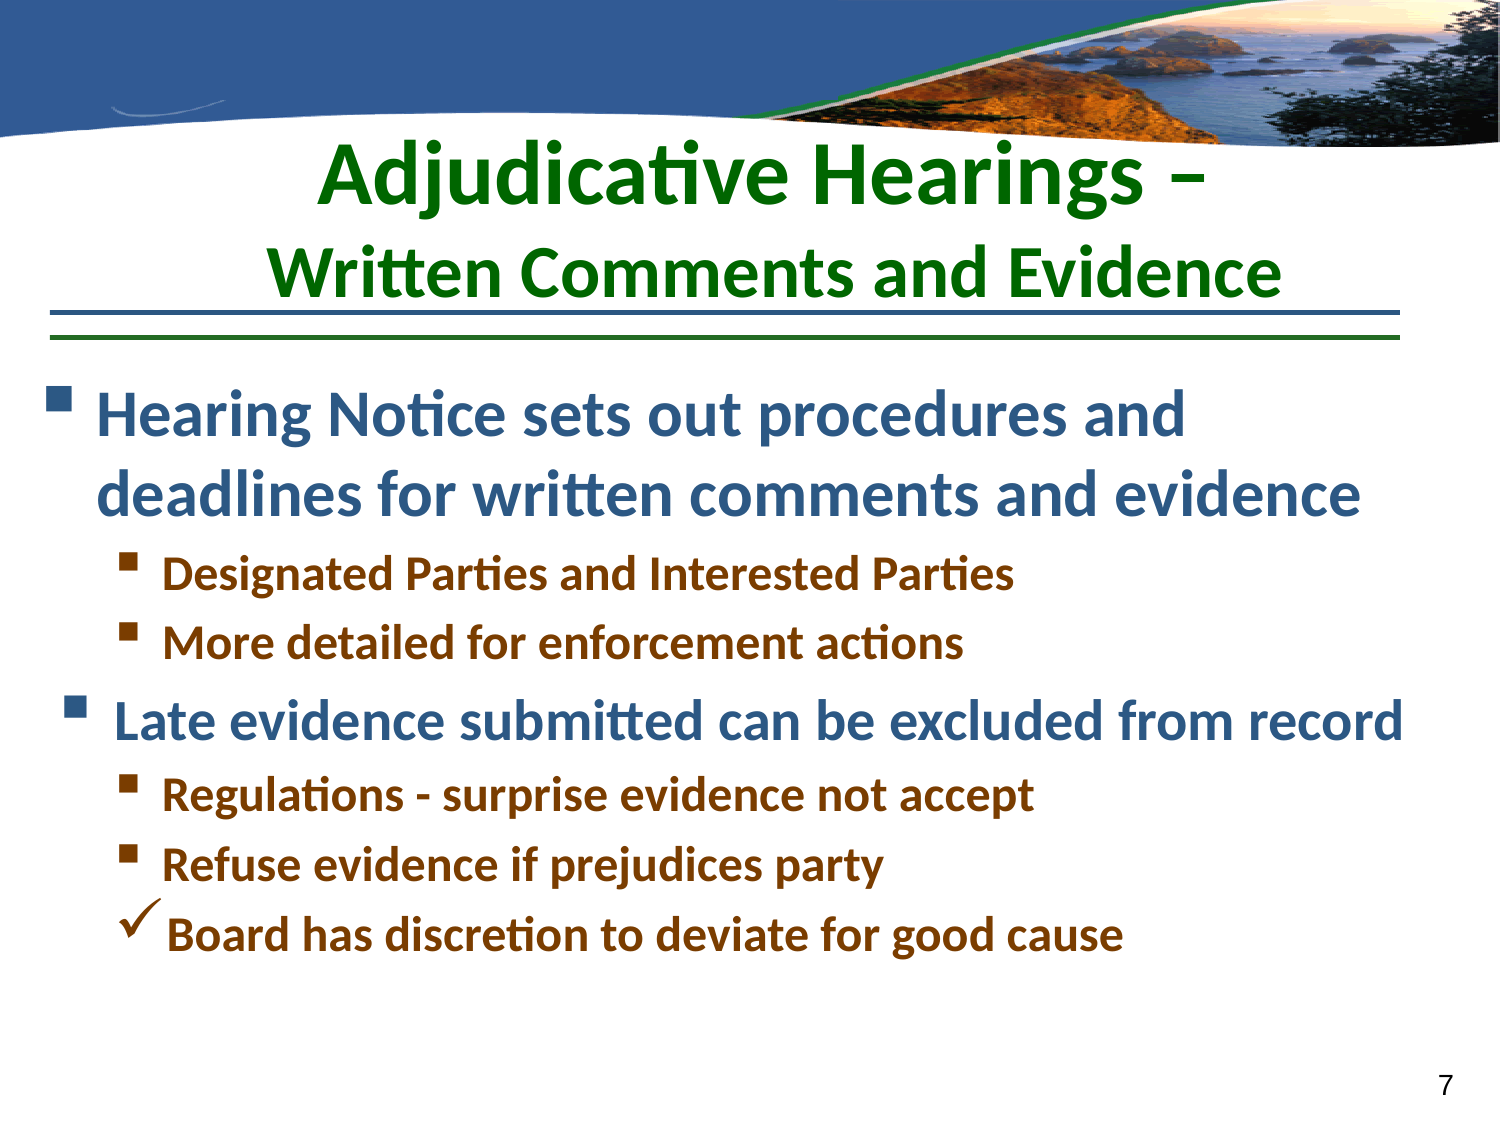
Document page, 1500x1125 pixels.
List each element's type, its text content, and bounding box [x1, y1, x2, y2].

title Adjudicative Hearings – Written Comments and Evidence [100, 125, 1451, 300]
text_box 7 [1423, 1058, 1486, 1125]
picture [0, 0, 1500, 147]
list Hearing Notice sets out procedures and deadlines for written comments and evidence Designated Parties and Interested Parties More detailed for enforcement actions Late evidence submitted can be excluded from record Regulations - surprise evidence not accept Refuse evidence if prejudices party Board has discretion to deviate for good cause [24, 362, 1455, 1098]
